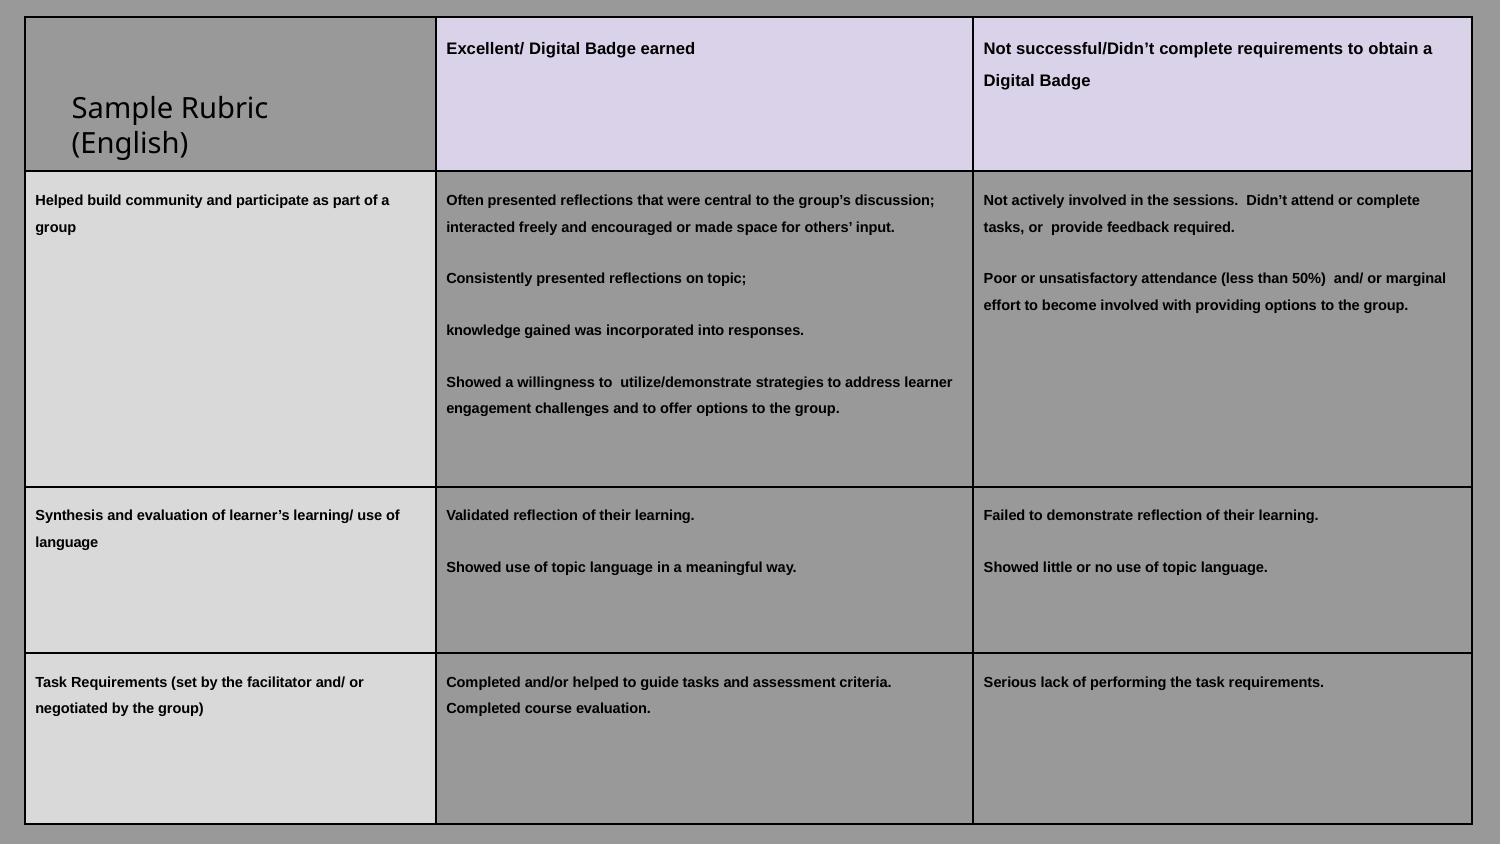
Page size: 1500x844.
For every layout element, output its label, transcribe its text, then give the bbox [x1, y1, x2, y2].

table_header Not successful/Didn’t complete requirements to obtain a Digital Badge [974, 18, 1471, 170]
table_cell Failed to demonstrate reflection of their learning. Showed little or no use of topic language. [974, 488, 1471, 652]
table_cell Not actively involved in the sessions. Didn’t attend or complete tasks, or provide feedback required. Poor or unsatisfactory attendance (less than 50%) and/ or marginal effort to become involved with providing options to the group. [974, 172, 1471, 486]
table_cell Helped build community and participate as part of a group [26, 172, 435, 486]
table_cell Task Requirements (set by the facilitator and/ or negotiated by the group) [26, 654, 435, 823]
table_cell Validated reflection of their learning. Showed use of topic language in a meaningful way. [437, 488, 972, 652]
table_header Excellent/ Digital Badge earned [437, 18, 972, 170]
table_cell Serious lack of performing the task requirements. [974, 654, 1471, 823]
table_cell Synthesis and evaluation of learner’s learning/ use of language [26, 488, 435, 652]
table_header [26, 18, 435, 170]
table_cell Completed and/or helped to guide tasks and assessment criteria. Completed course evaluation. [437, 654, 972, 823]
table_cell Often presented reflections that were central to the group’s discussion; interacted freely and encouraged or made space for others’ input. Consistently presented reflections on topic; knowledge gained was incorporated into responses. Showed a willingness to utilize/demonstrate strategies to address learner engagement challenges and to offer options to the group. [437, 172, 972, 486]
text_box Sample Rubric (English) [56, 74, 339, 175]
